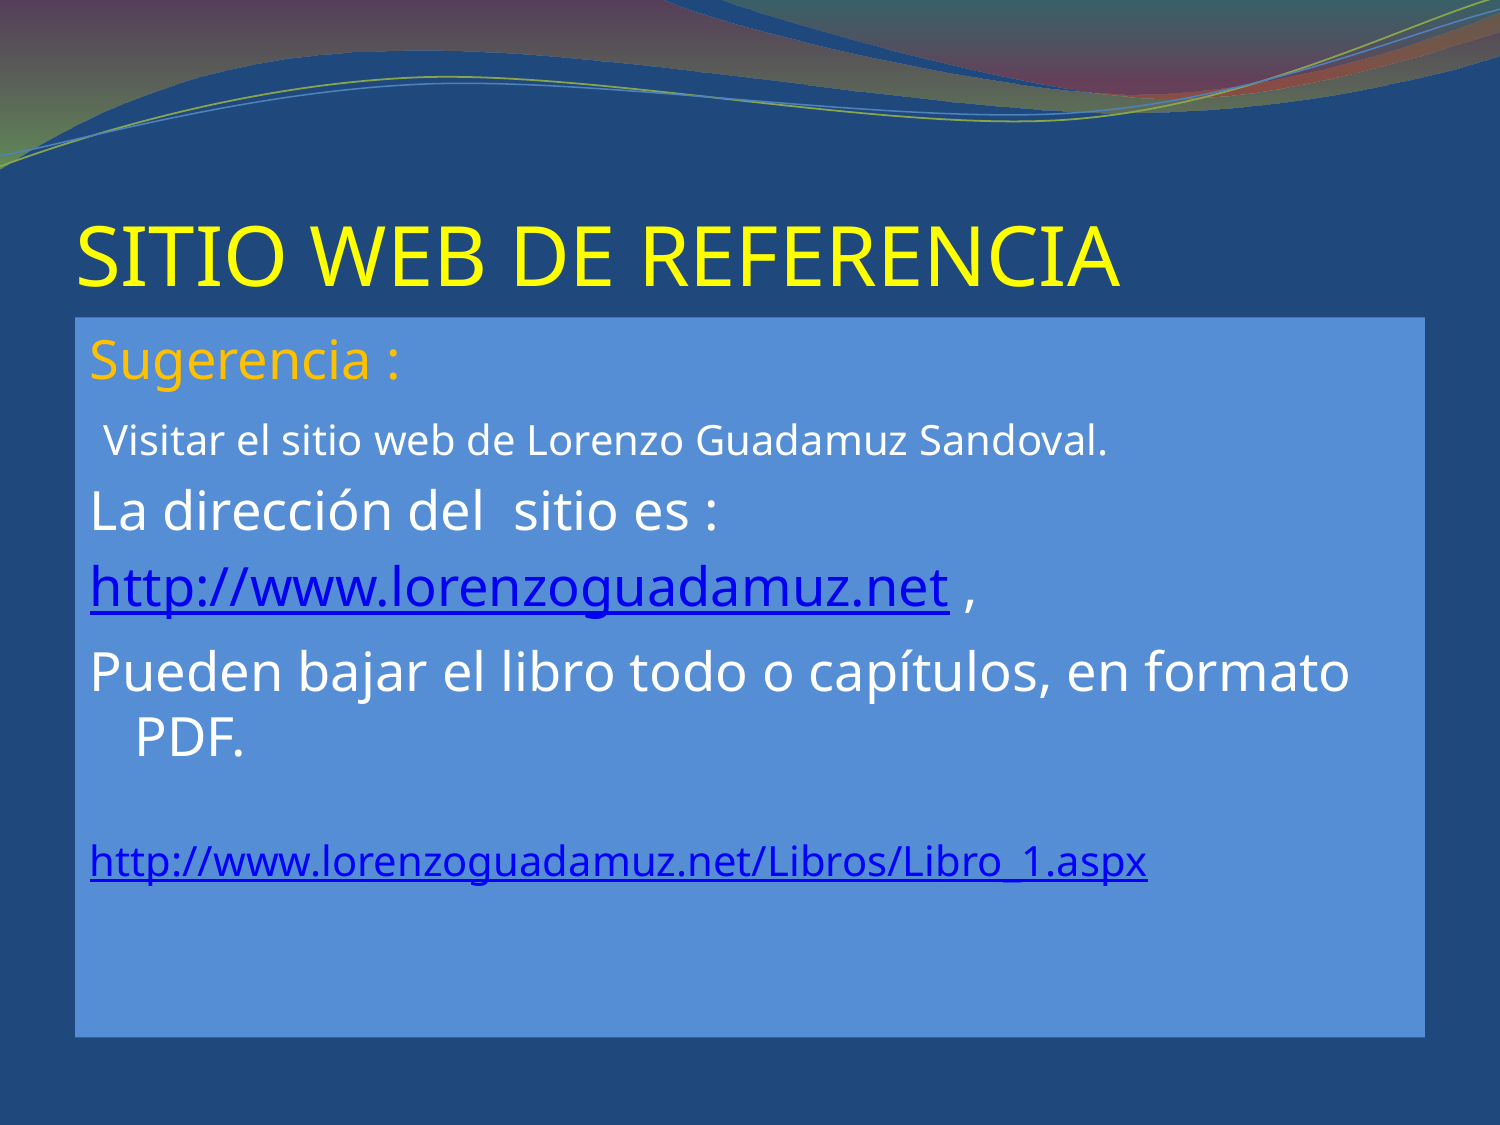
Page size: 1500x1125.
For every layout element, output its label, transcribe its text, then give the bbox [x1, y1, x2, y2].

list Sugerencia : Visitar el sitio web de Lorenzo Guadamuz Sandoval. La dirección del sitio es : http://www.lorenzoguadamuz.net , Pueden bajar el libro todo o capítulos, en formato PDF. http://www.lorenzoguadamuz.net/Libros/Libro_1.aspx [75, 317, 1425, 1038]
title SITIO WEB DE REFERENCIA [75, 115, 1425, 303]
